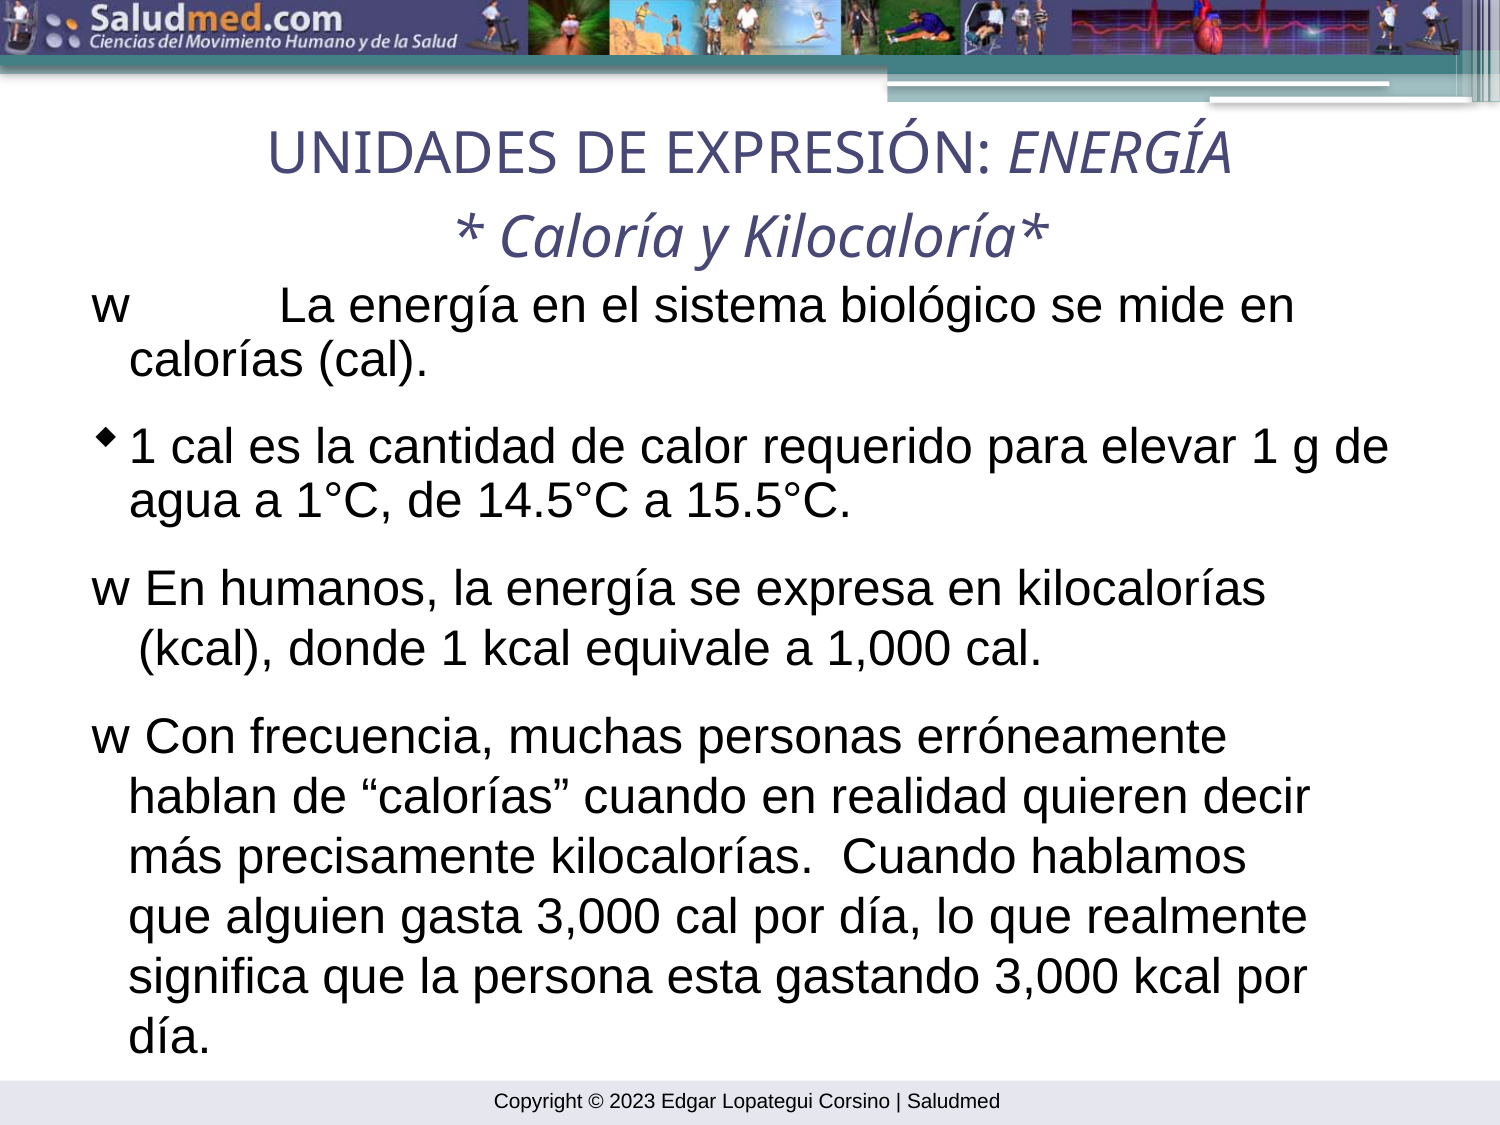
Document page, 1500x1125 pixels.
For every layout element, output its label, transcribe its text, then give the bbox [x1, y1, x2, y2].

text_box w En humanos, la energía se expresa en kilocalorías (kcal), donde 1 kcal equivale a 1,000 cal. [76, 547, 1377, 683]
picture [0, 0, 1460, 55]
text_box w La energía en el sistema biológico se mide en calorías (cal). [76, 271, 1440, 395]
text_box UNIDADES DE EXPRESIÓN: ENERGÍA * Caloría y Kilocaloría* [0, 102, 1500, 268]
text_box 1 cal es la cantidad de calor requerido para elevar 1 g de agua a 1°C, de 14.5°C a 15.5°C. [76, 412, 1452, 536]
text_box w Con frecuencia, muchas personas erróneamente hablan de “calorías” cuando en realidad quieren decir más precisamente kilocalorías. Cuando hablamos que alguien gasta 3,000 cal por día, lo que realmente significa que la persona esta gastando 3,000 kcal por día. [76, 695, 1340, 1071]
